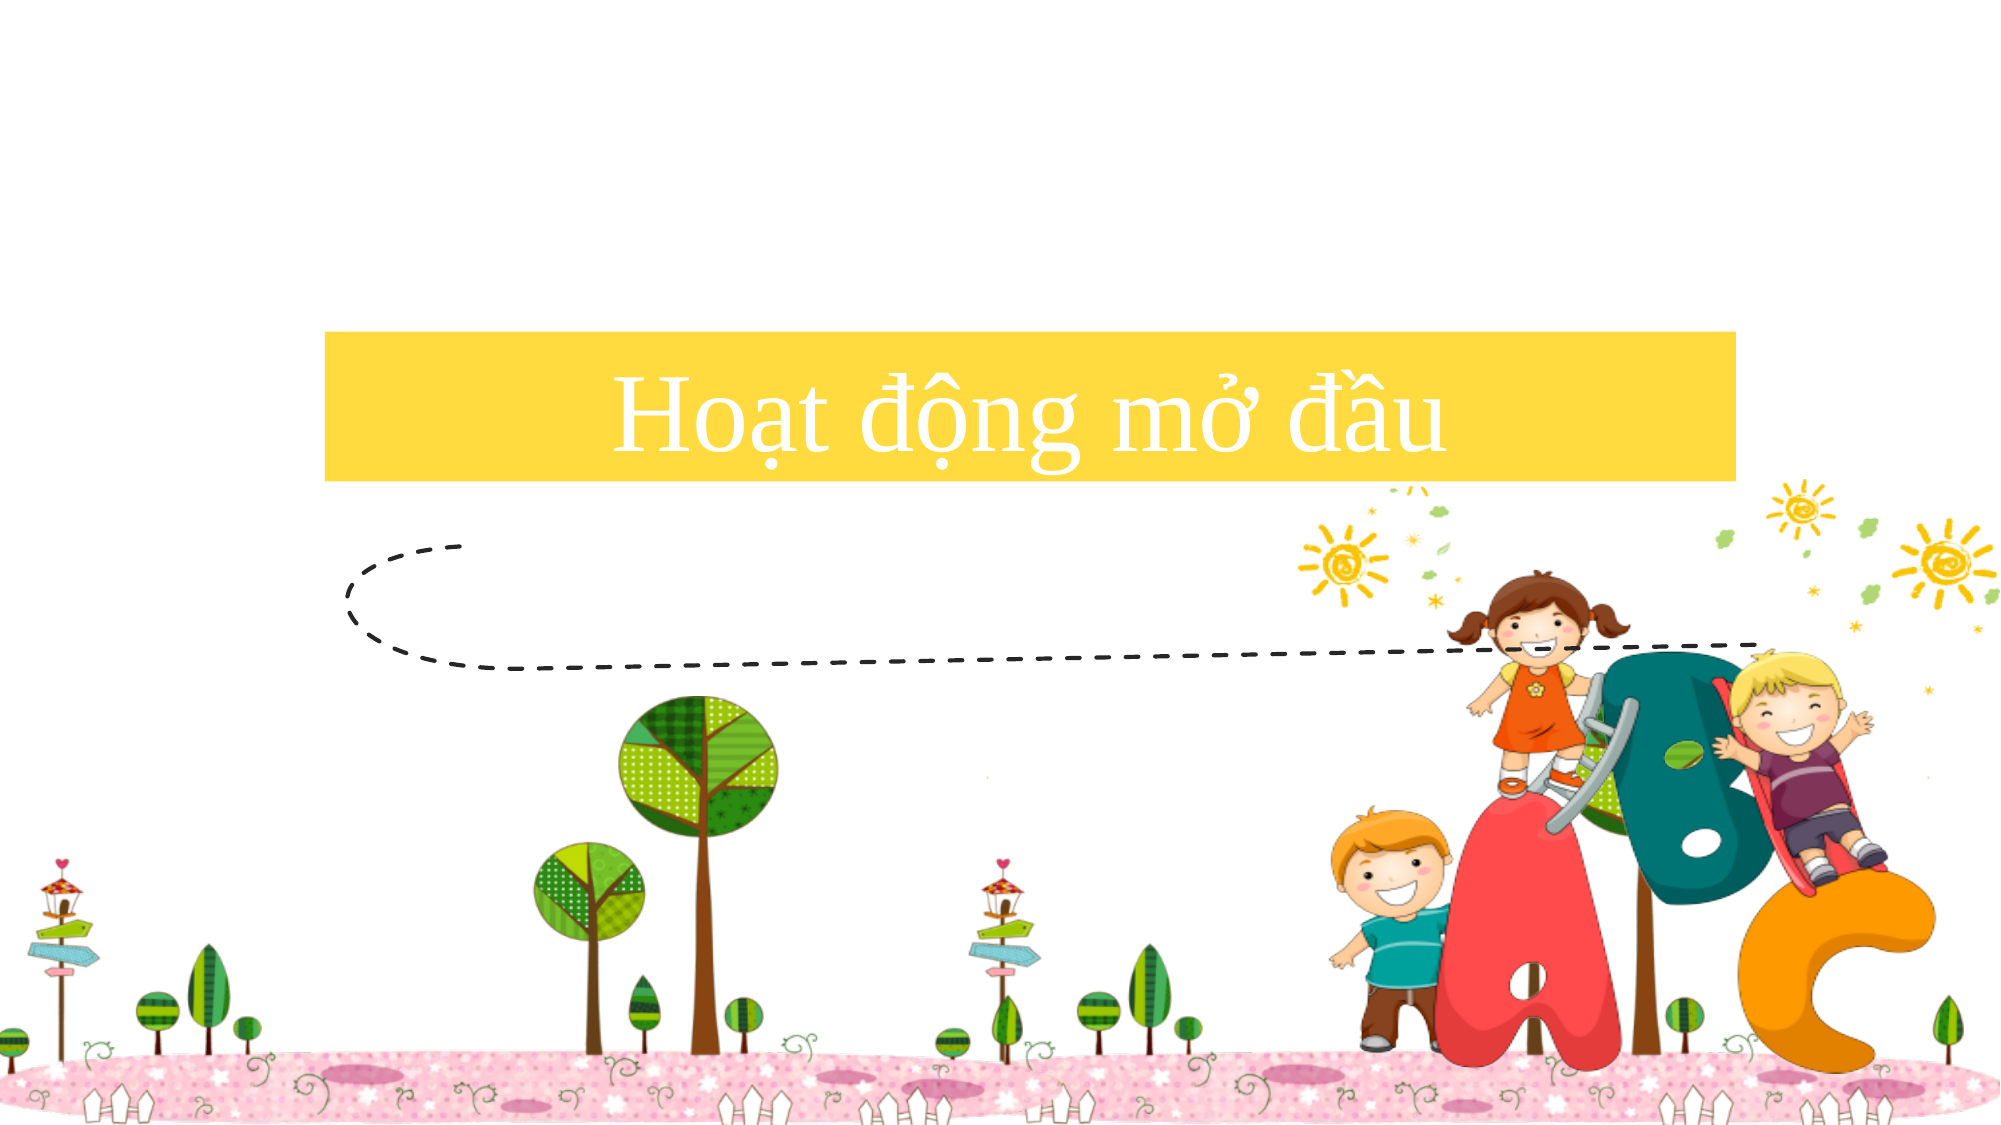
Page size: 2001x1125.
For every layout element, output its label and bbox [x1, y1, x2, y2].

text_box [0, 479, 2000, 1125]
text_box [324, 331, 1759, 669]
